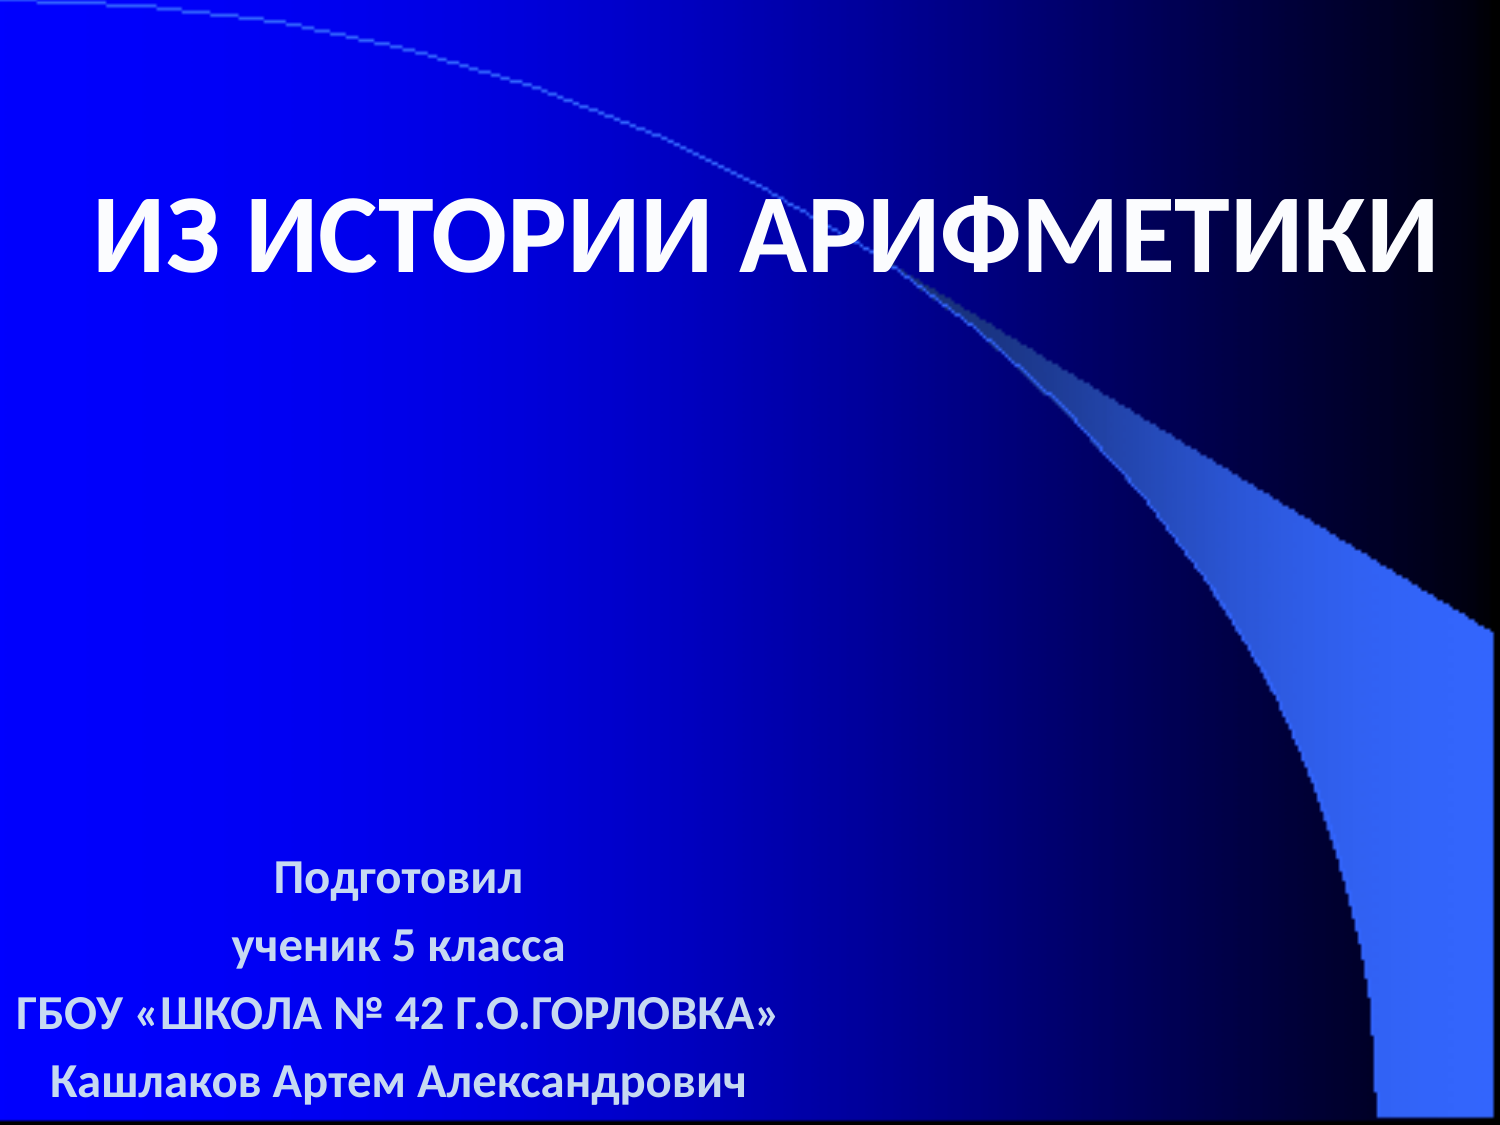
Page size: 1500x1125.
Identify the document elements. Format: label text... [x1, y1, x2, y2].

text_box ИЗ ИСТОРИИ АРИФМЕТИКИ [77, 152, 1457, 303]
picture [0, 0, 1500, 1125]
subtitle Подготовил ученик 5 класса ГБОУ «ШКОЛА № 42 Г.О.ГОРЛОВКА» Кашлаков Артем Александрович [0, 837, 798, 1125]
